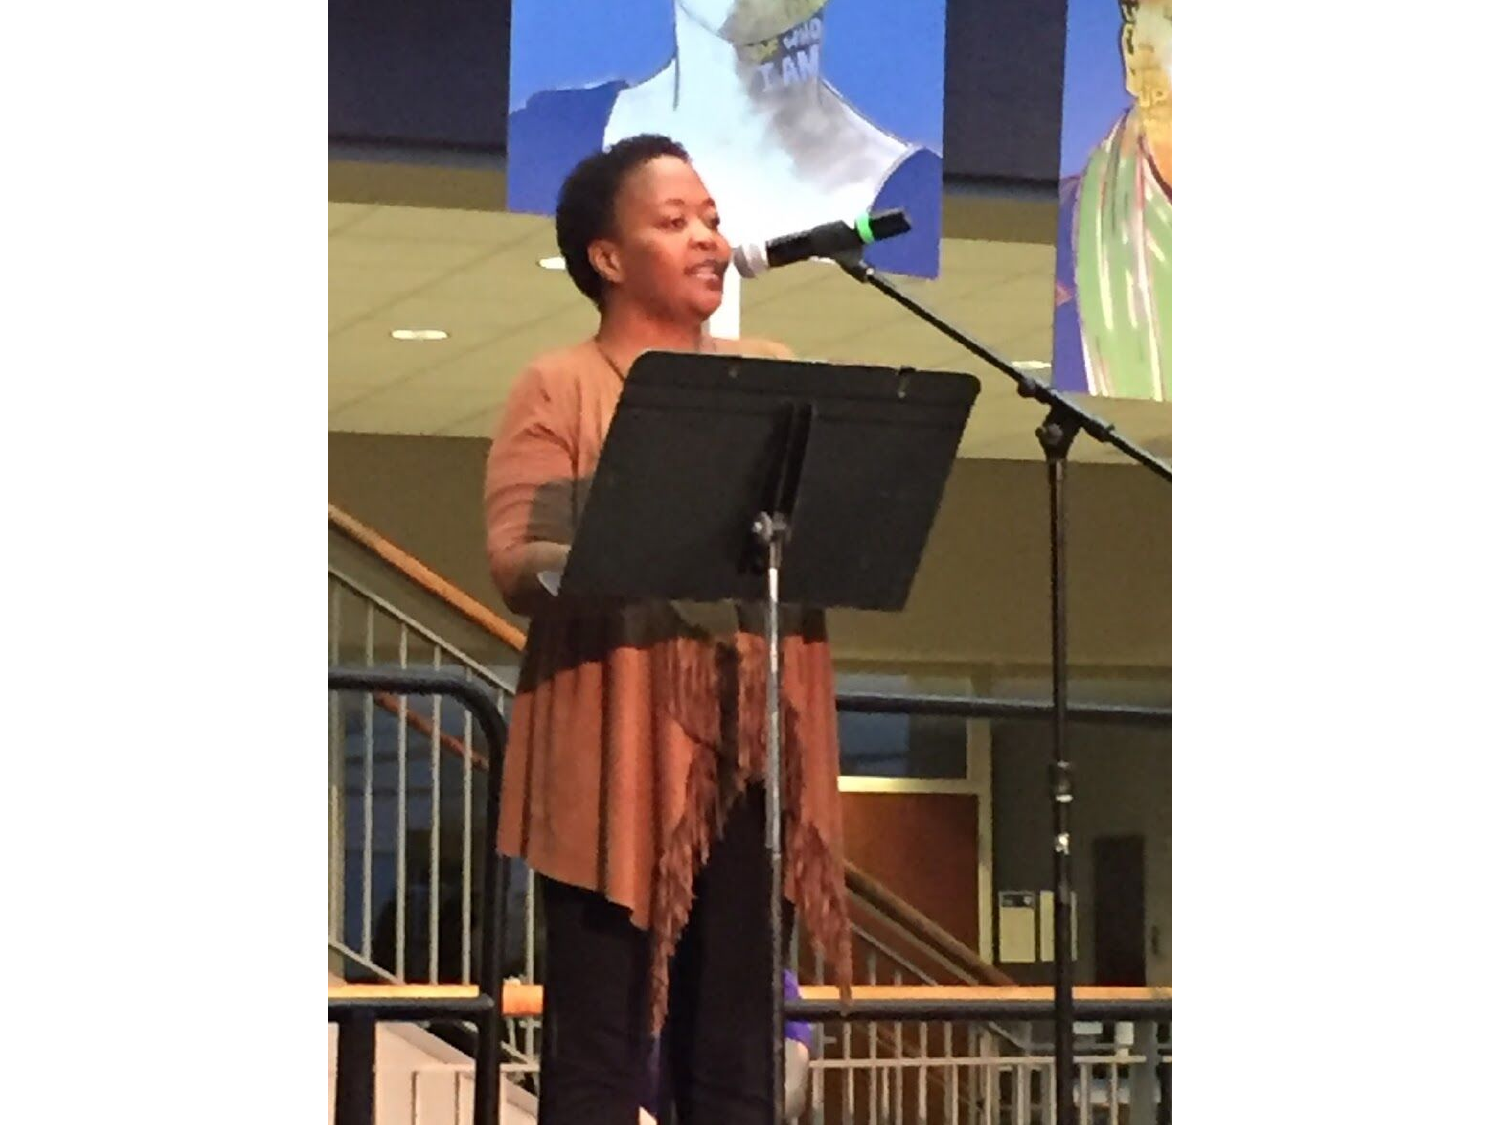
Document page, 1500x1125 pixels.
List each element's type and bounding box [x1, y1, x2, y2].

picture [327, 0, 1172, 1125]
